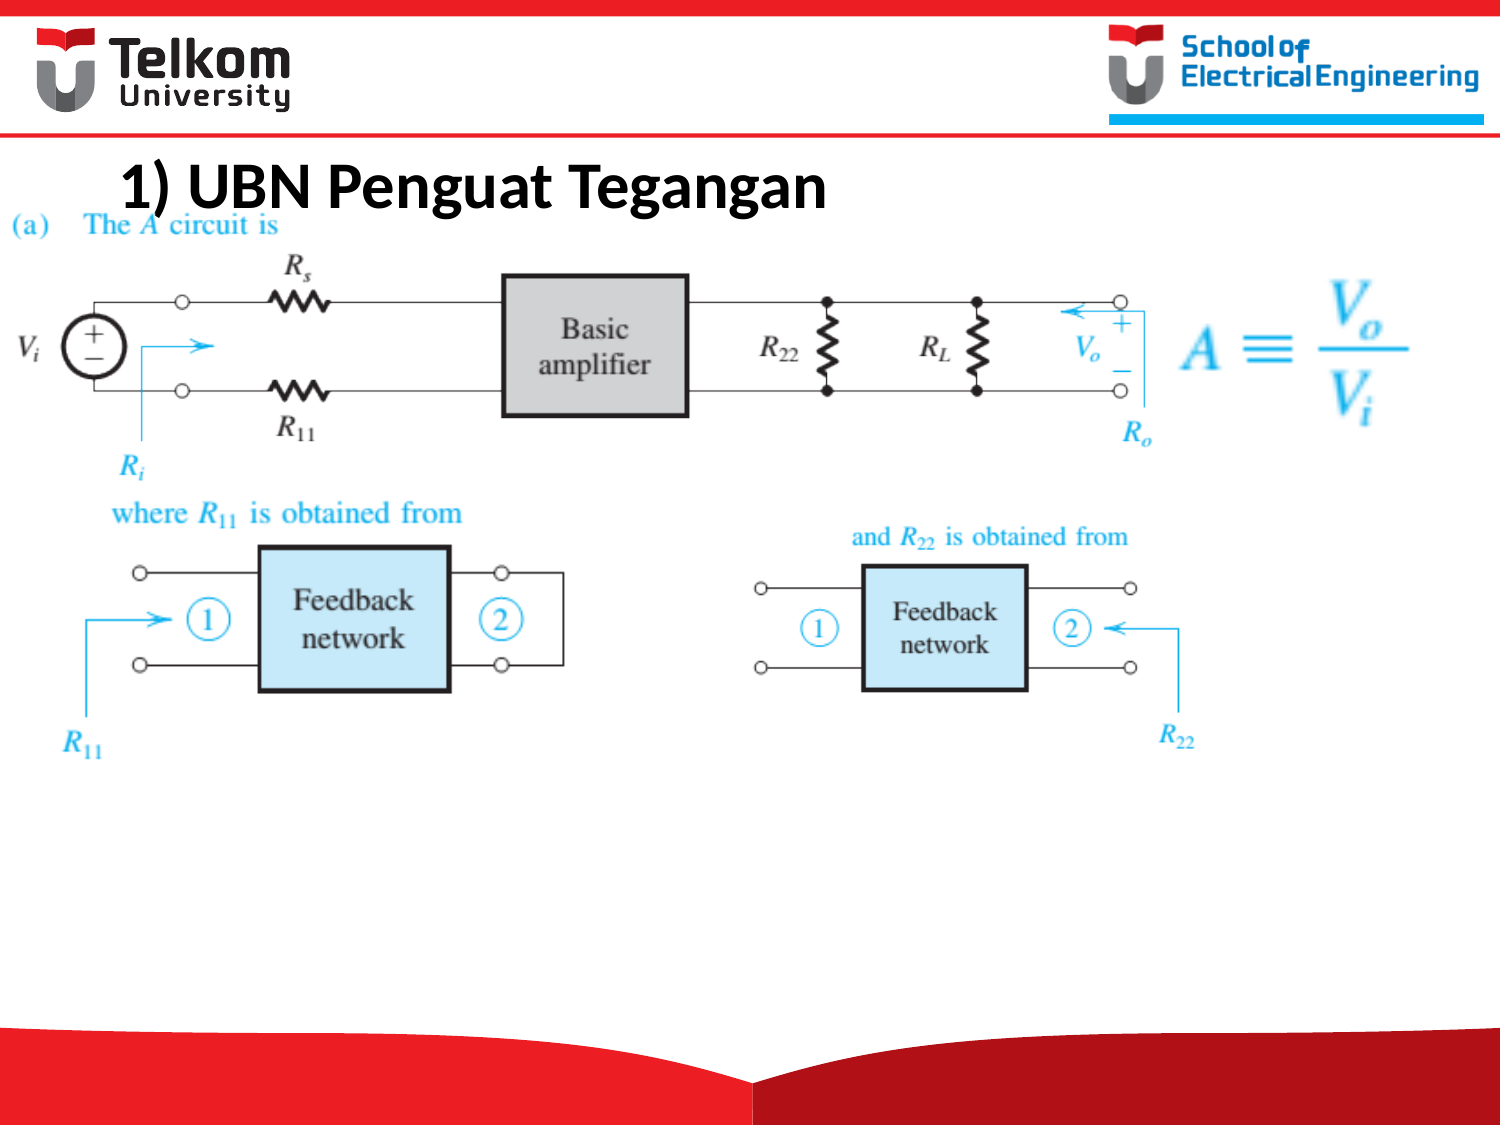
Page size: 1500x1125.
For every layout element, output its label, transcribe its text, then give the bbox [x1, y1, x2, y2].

picture [733, 514, 1203, 763]
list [0, 199, 1165, 488]
picture [1100, 24, 1484, 125]
title 1) UBN Penguat Tegangan [102, 148, 1398, 225]
picture [1162, 262, 1429, 450]
picture [24, 487, 581, 763]
